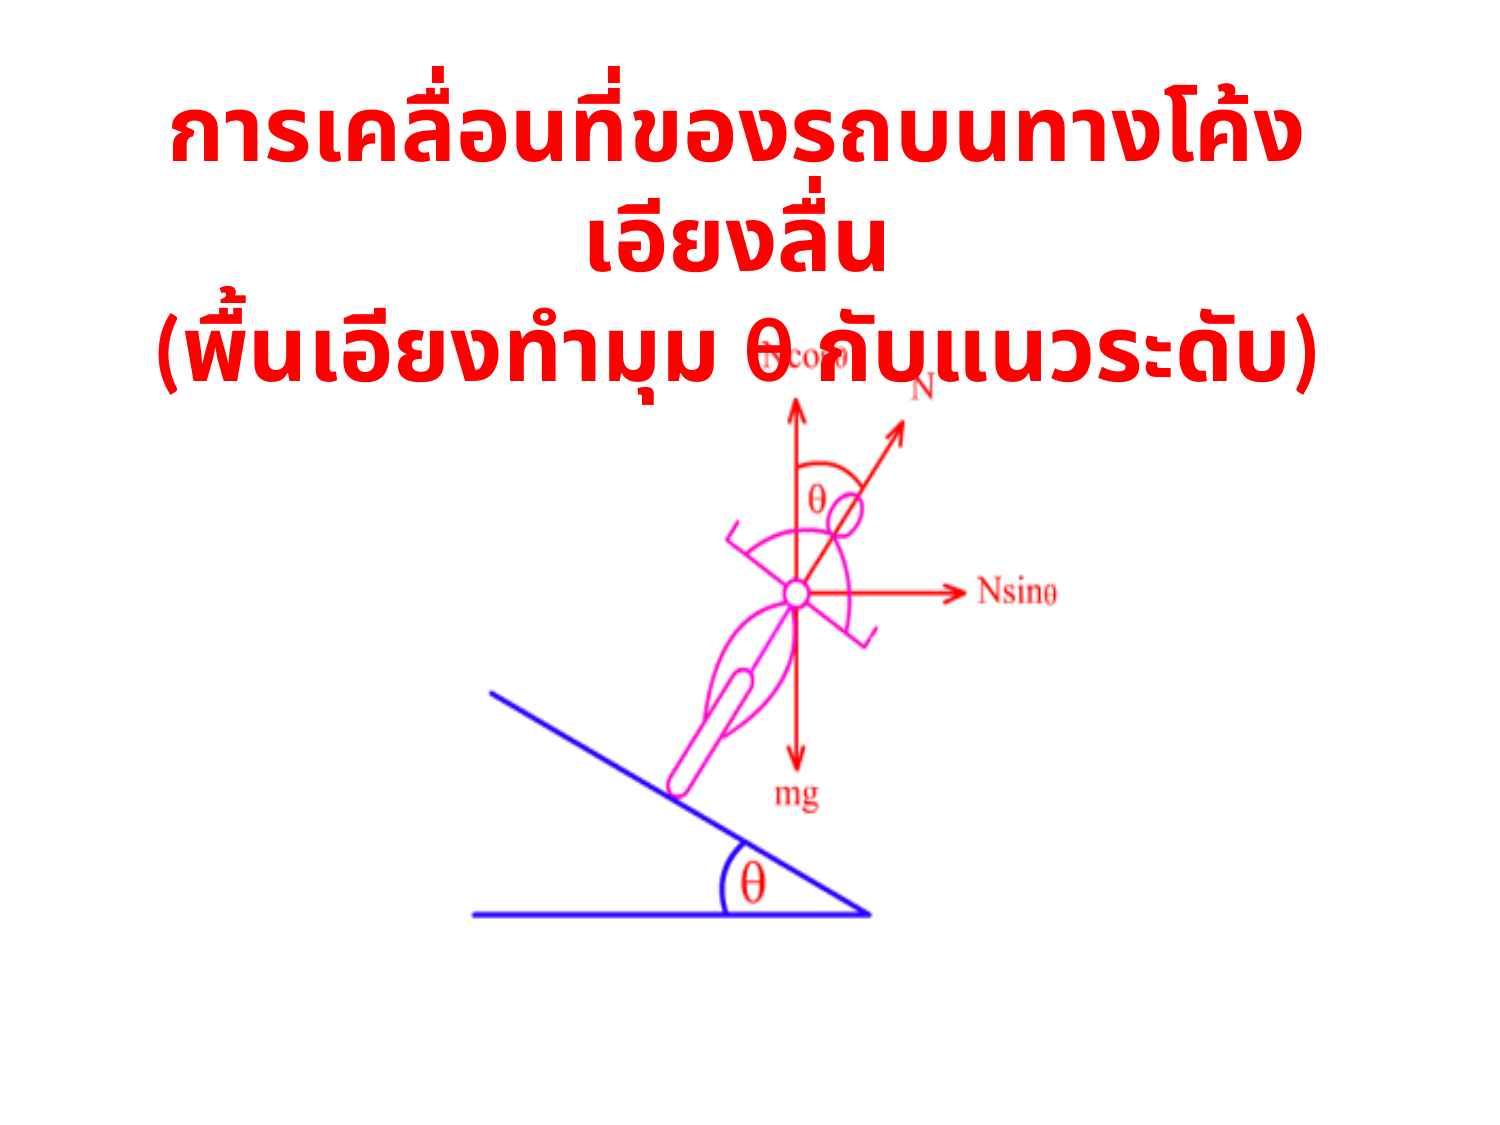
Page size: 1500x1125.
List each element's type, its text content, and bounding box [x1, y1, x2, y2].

text_box การเคลื่อนที่ของรถบนทางโค้งเอียงลื่น (พื้นเอียงทำมุม θ กับแนวระดับ) [99, 62, 1375, 304]
picture [449, 337, 1088, 951]
